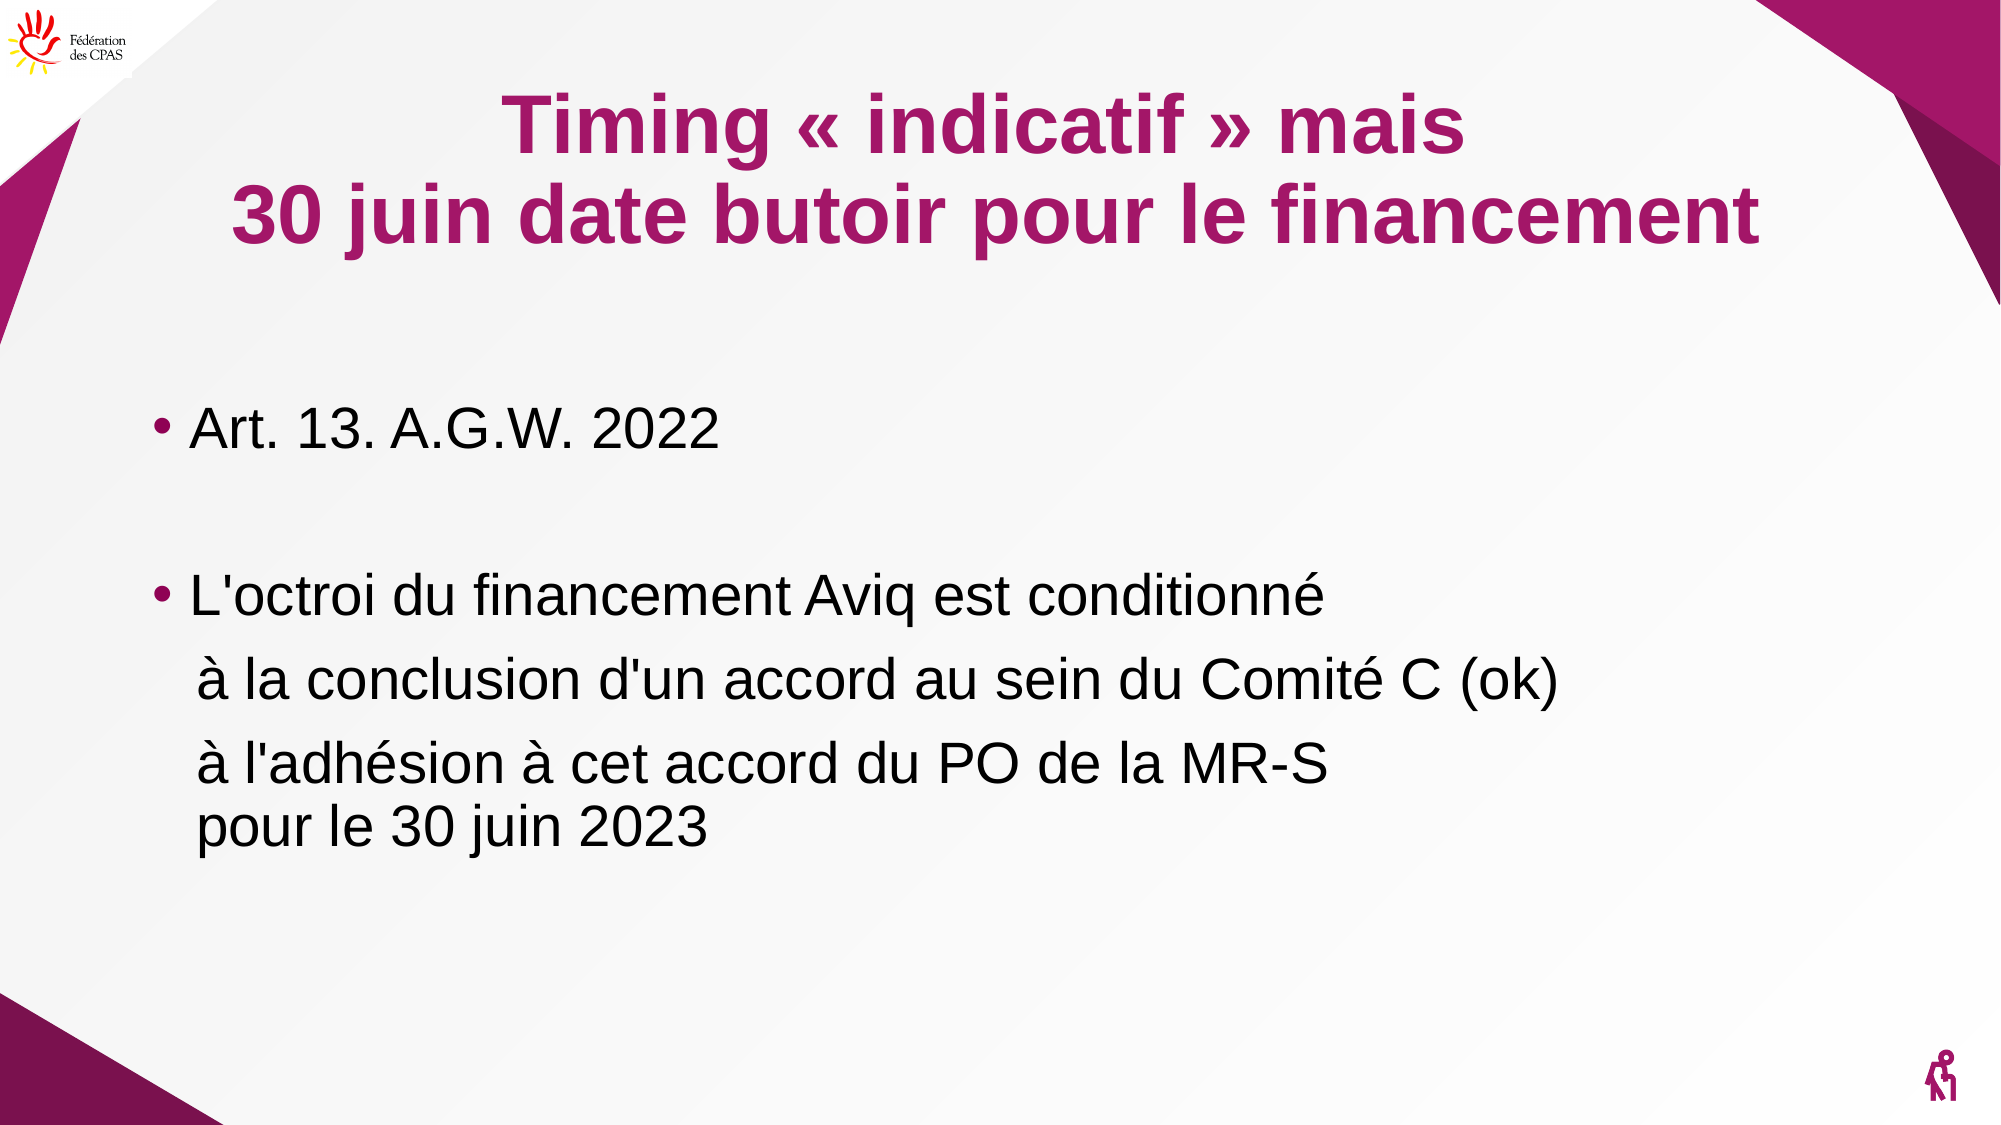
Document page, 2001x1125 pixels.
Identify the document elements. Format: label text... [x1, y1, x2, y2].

picture [6, 8, 132, 78]
list Art. 13. A.G.W. 2022 L'octroi du financement Aviq est conditionné à la conclusion d'un accord au sein du Comité C (ok) à l'adhésion à cet accord du PO de la MR-S pour le 30 juin 2023 [137, 299, 1863, 1014]
title Timing « indicatif » mais 30 juin date butoir pour le financement [151, 63, 1842, 281]
picture [1878, 1013, 2001, 1125]
